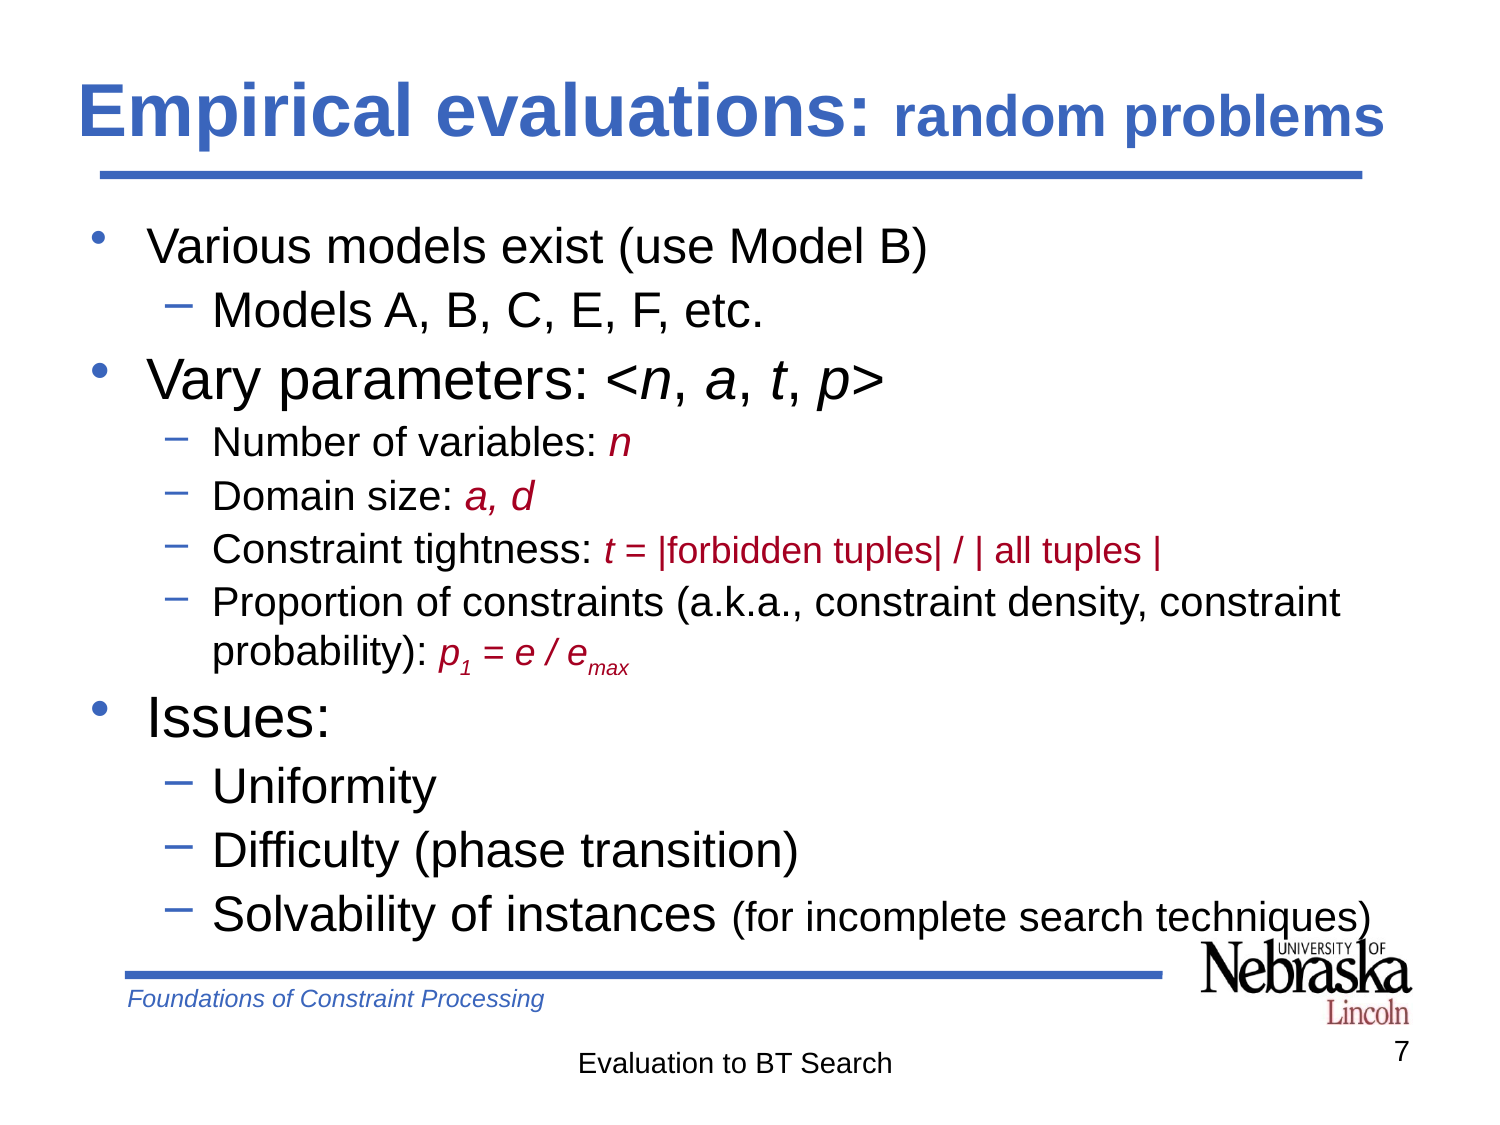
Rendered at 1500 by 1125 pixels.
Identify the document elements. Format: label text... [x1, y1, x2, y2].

list Various models exist (use Model B) Models A, B, C, E, F, etc. Vary parameters: <n, a, t, p> Number of variables: n Domain size: a, d Constraint tightness: t = |forbidden tuples| / | all tuples | Proportion of constraints (a.k.a., constraint density, constraint probability): p1 = e / emax Issues: Uniformity Difficulty (phase transition) Solvability of instances (for incomplete search techniques) [75, 212, 1463, 955]
picture [1200, 955, 1413, 1024]
title Empirical evaluations: random problems [62, 50, 1413, 163]
slide_number 7 [1074, 1024, 1426, 1103]
